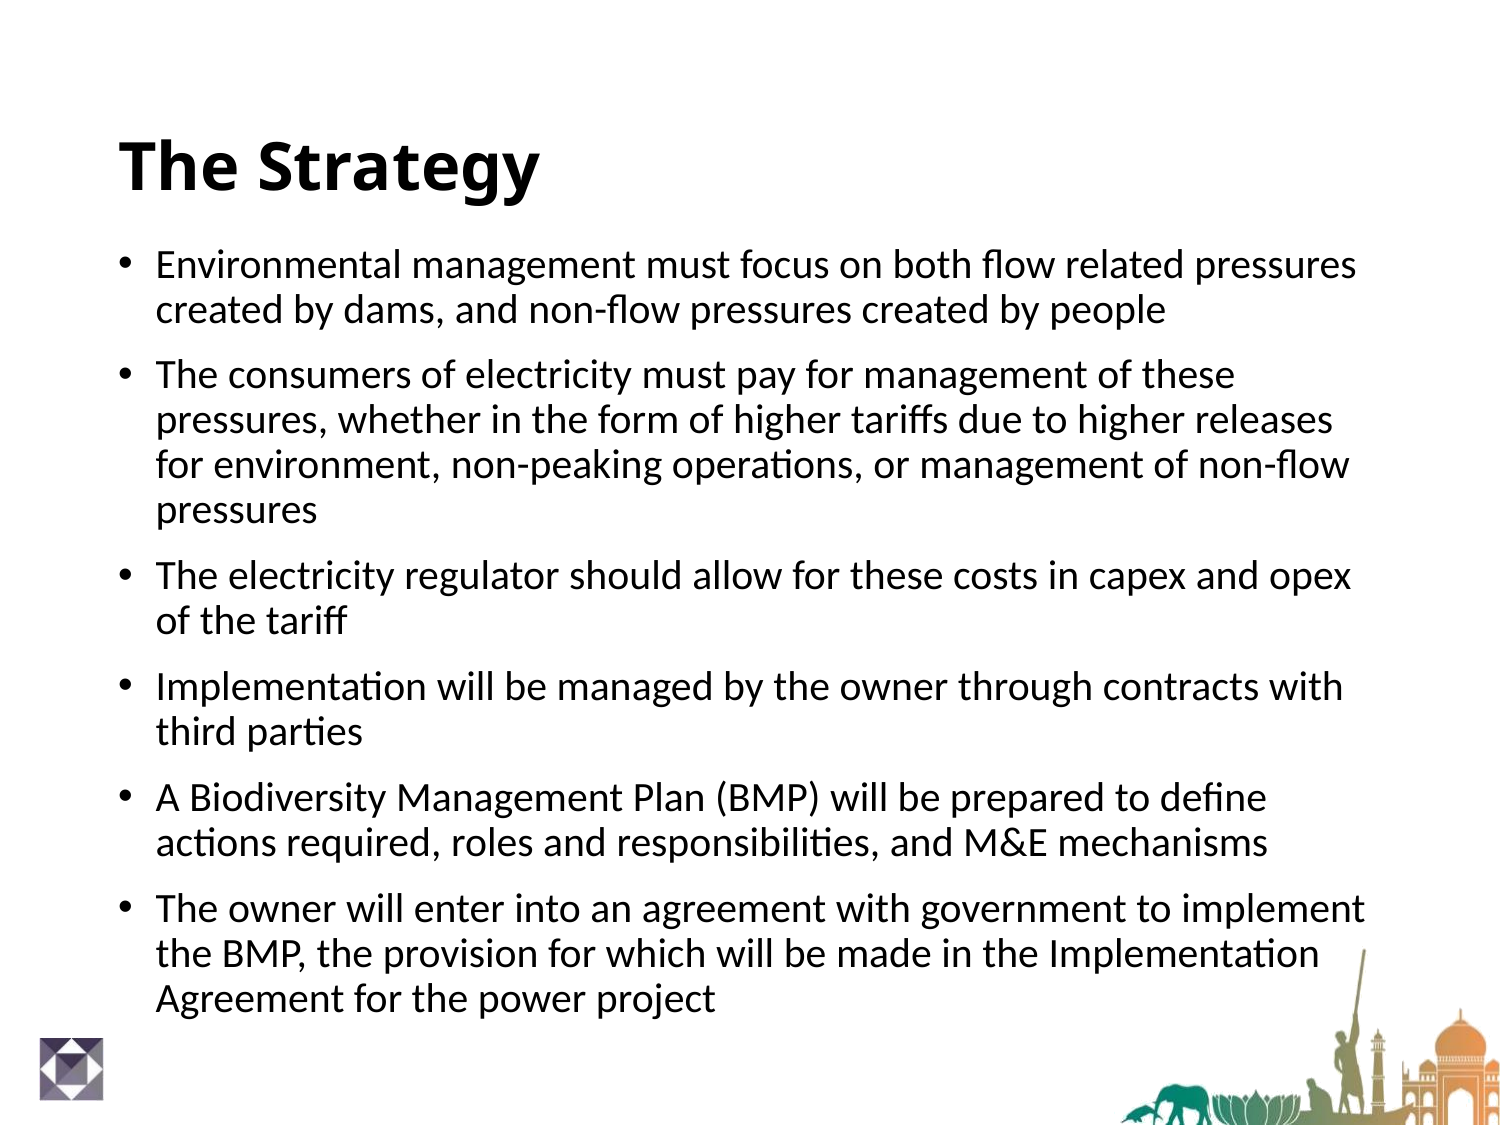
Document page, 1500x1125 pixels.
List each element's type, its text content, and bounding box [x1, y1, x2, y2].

picture [39, 1038, 104, 1101]
list Environmental management must focus on both flow related pressures created by dams, and non-flow pressures created by people The consumers of electricity must pay for management of these pressures, whether in the form of higher tariffs due to higher releases for environment, non-peaking operations, or management of non-flow pressures The electricity regulator should allow for these costs in capex and opex of the tariff Implementation will be managed by the owner through contracts with third parties A Biodiversity Management Plan (BMP) will be prepared to define actions required, roles and responsibilities, and M&E mechanisms The owner will enter into an agreement with government to implement the BMP, the provision for which will be made in the Implementation Agreement for the power project [103, 234, 1397, 949]
title The Strategy [103, 59, 1397, 234]
picture [1114, 946, 1500, 1125]
